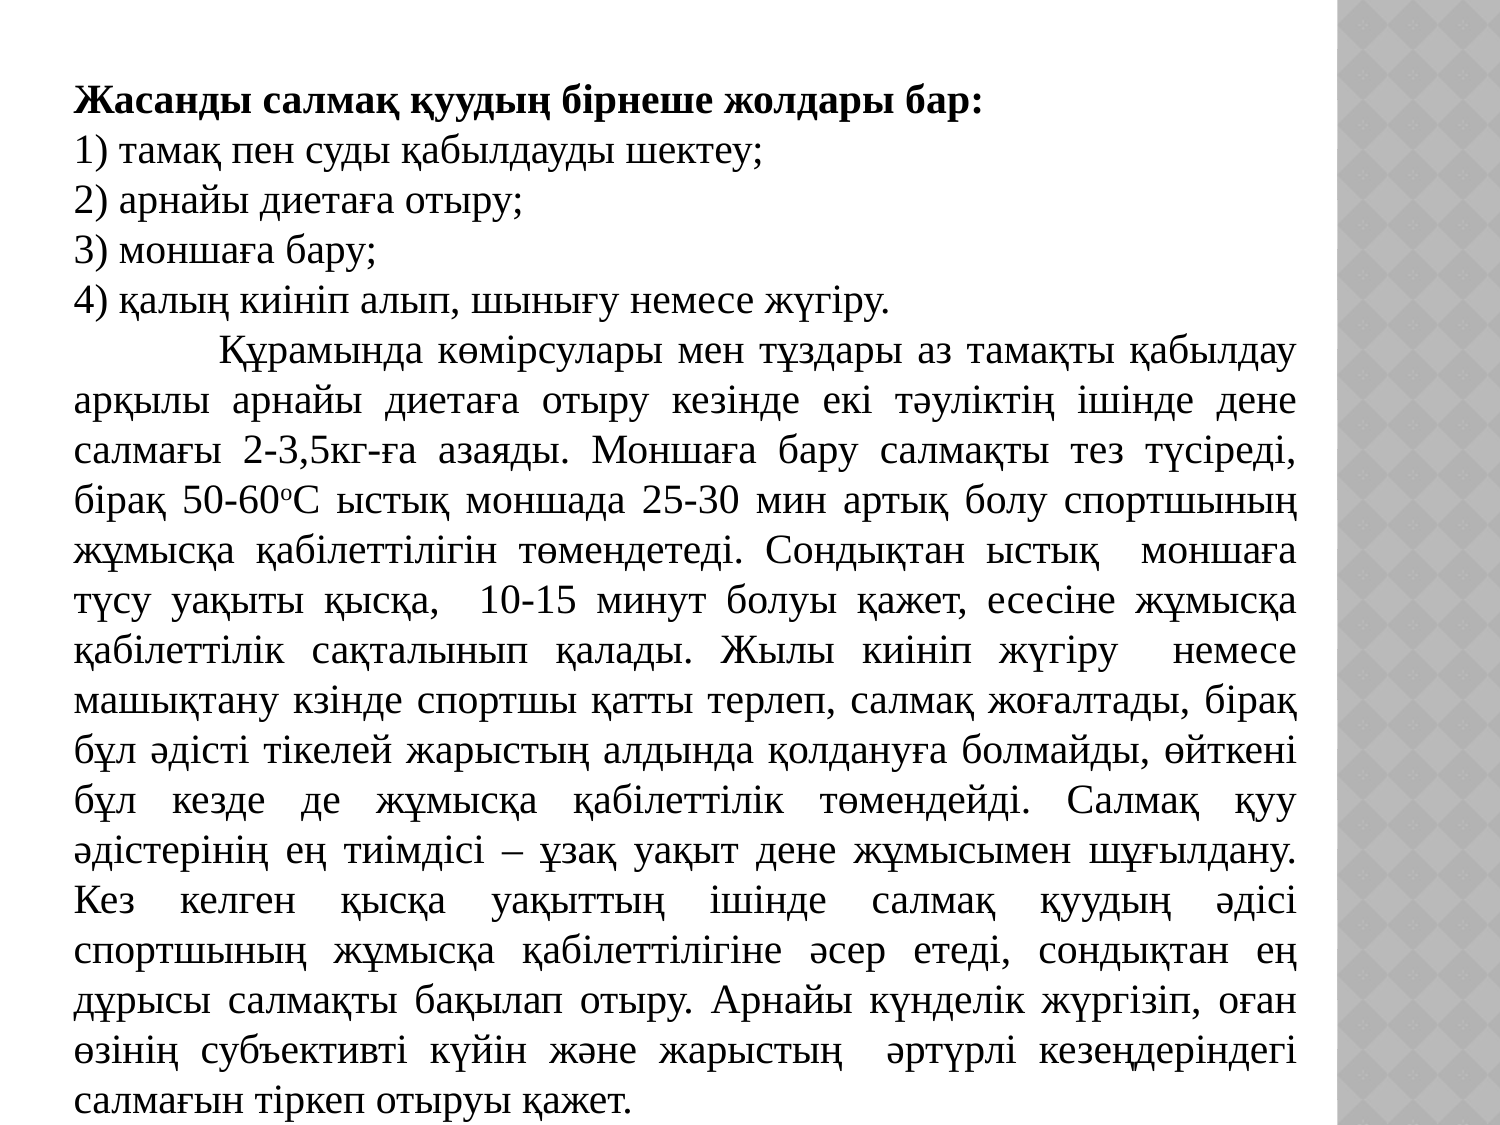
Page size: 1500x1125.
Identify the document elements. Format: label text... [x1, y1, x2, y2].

text_box Жасанды салмақ қуудың бірнеше жолдары бар: 1) тамақ пен суды қабылдауды шектеу; 2) арнайы диетаға отыру; 3) моншаға бару; 4) қалың киініп алып, шынығу немесе жүгіру. Құрамында көмірсулары мен тұздары аз тамақты қабылдау арқылы арнайы диетаға отыру кезінде екі тәуліктің ішінде дене салмағы 2-3,5кг-ға азаяды. Моншаға бару салмақты тез түсіреді, бірақ 50-60оС ыстық моншада 25-30 мин артық болу спортшының жұмысқа қабілеттілігін төмендетеді. Сондықтан ыстық моншаға түсу уақыты қысқа, 10-15 минут болуы қажет, есесіне жұмысқа қабілеттілік сақталынып қалады. Жылы киініп жүгіру немесе машықтану кзінде спортшы қатты терлеп, салмақ жоғалтады, бірақ бұл әдісті тікелей жарыстың алдында қолдануға болмайды, өйткені бұл кезде де жұмысқа қабілеттілік төмендейді. Салмақ қуу әдістерінің ең тиімдісі – ұзақ уақыт дене жұмысымен шұғылдану. Кез келген қысқа уақыттың ішінде салмақ қуудың әдісі спортшының жұмысқа қабілеттілігіне әсер етеді, сондықтан ең дұрысы салмақты бақылап отыру. Арнайы күнделік жүргізіп, оған өзінің субъективті күйін және жарыстың әртүрлі кезеңдеріндегі салмағын тіркеп отыруы қажет. [58, 64, 1313, 1125]
